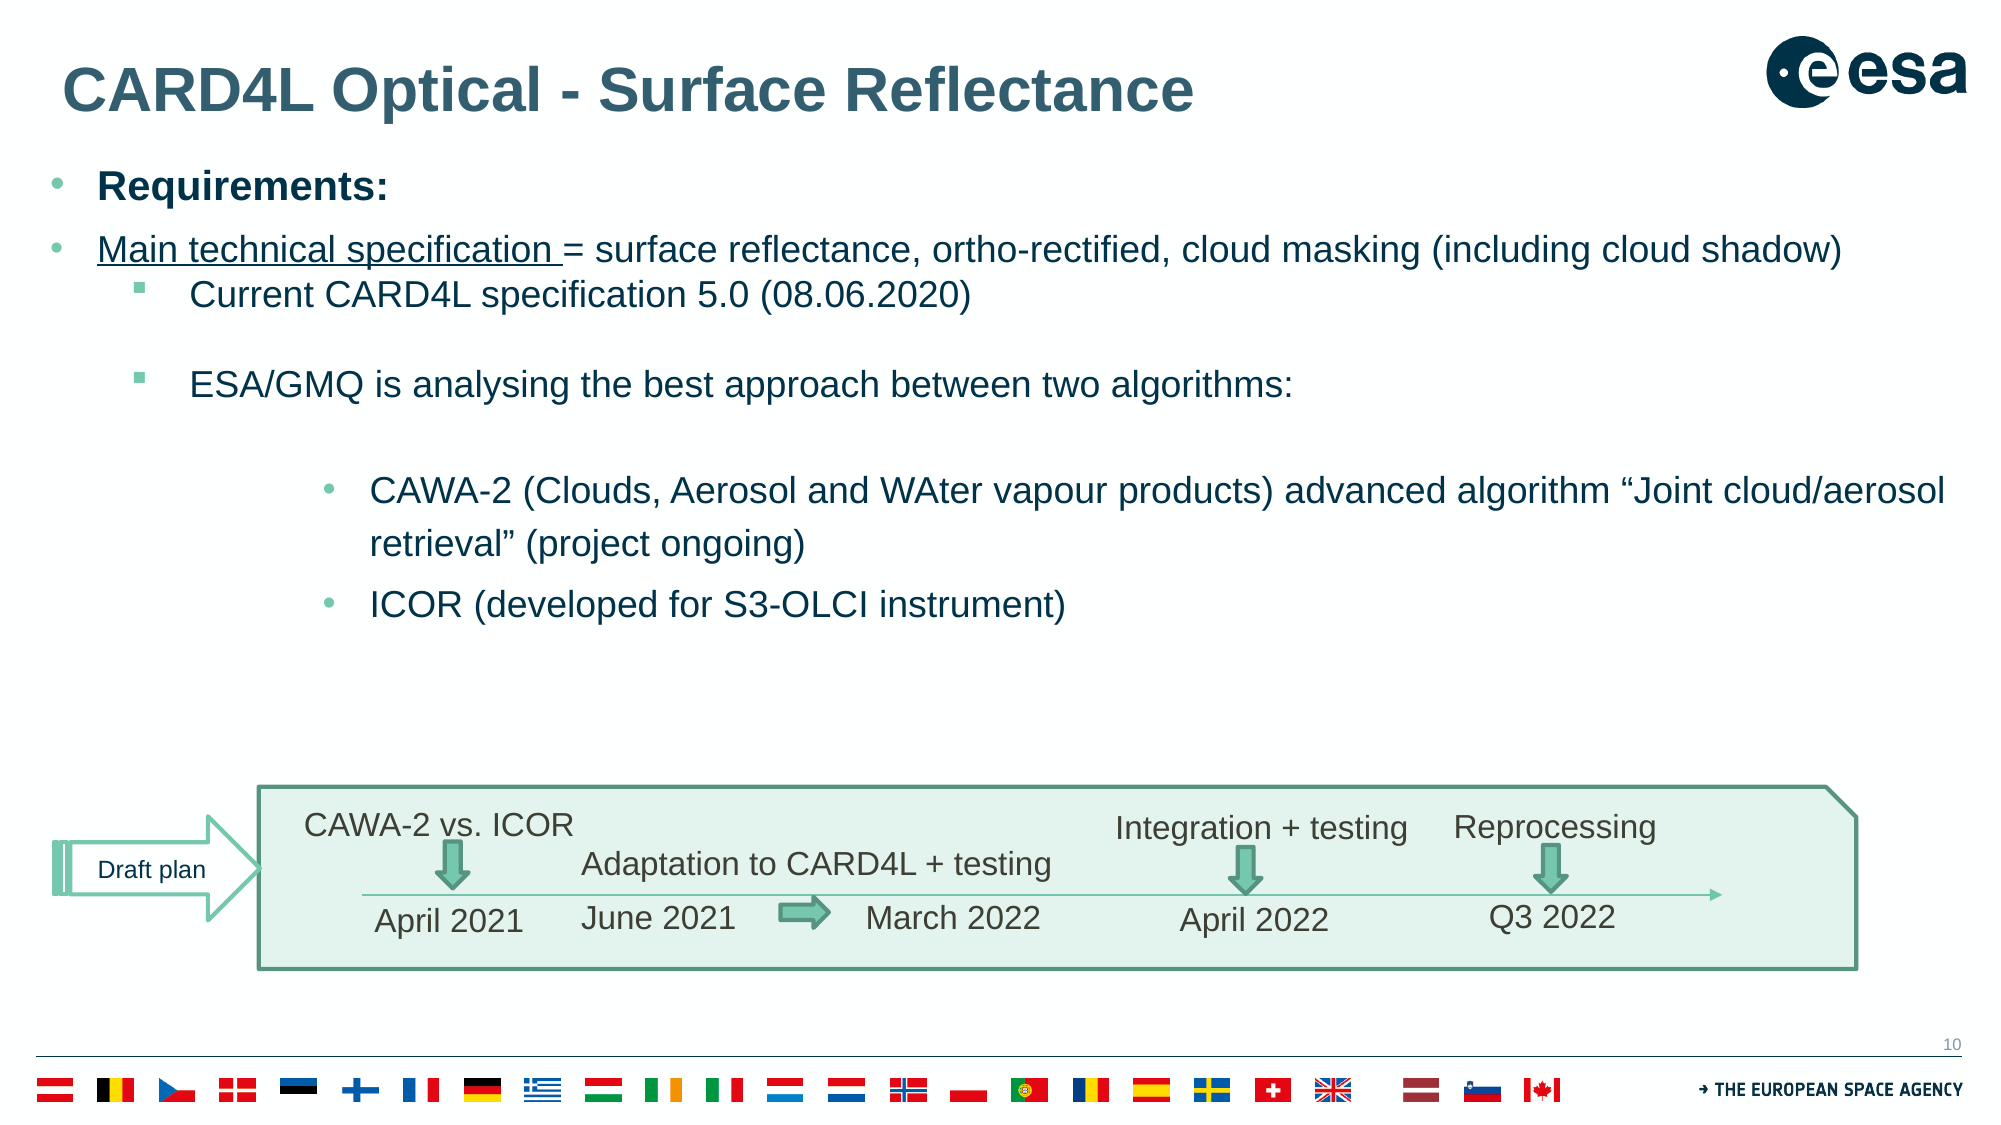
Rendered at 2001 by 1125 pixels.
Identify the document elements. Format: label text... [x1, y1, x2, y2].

picture [1011, 1078, 1048, 1102]
picture [1464, 1078, 1501, 1102]
picture [950, 1078, 987, 1102]
picture [1194, 1078, 1230, 1102]
picture [97, 1078, 134, 1102]
picture [767, 1078, 803, 1102]
list Requirements: Main technical specification = surface reflectance, ortho-rectified, cloud masking (including cloud shadow) Current CARD4L specification 5.0 (08.06.2020) ESA/GMQ is analysing the best approach between two algorithms: CAWA-2 (Clouds, Aerosol and WAter vapour products) advanced algorithm “Joint cloud/aerosol retrieval” (project ongoing) ICOR (developed for S3-OLCI instrument) [35, 141, 1965, 1051]
text_box Reprocessing [1438, 790, 1689, 853]
picture [585, 1078, 622, 1102]
picture [1524, 1078, 1560, 1102]
text_box Integration + testing [1100, 798, 1457, 854]
picture [828, 1078, 865, 1102]
picture [890, 1078, 927, 1102]
picture [524, 1078, 561, 1102]
picture [159, 1078, 195, 1102]
text_box Q3 2022 [1474, 888, 1548, 893]
title CARD4L Optical - Surface Reflectance [62, 41, 1722, 132]
picture [1133, 1078, 1170, 1102]
picture [1694, 0, 2001, 180]
picture [403, 1078, 439, 1102]
text_box April 2021 [359, 891, 583, 947]
picture [706, 1078, 743, 1102]
picture [1255, 1078, 1291, 1102]
text_box Q3 2022 [1554, 888, 1670, 893]
picture [1403, 1078, 1439, 1102]
text_box [434, 851, 471, 891]
text_box [1227, 844, 1264, 893]
picture [37, 1078, 73, 1102]
text_box [1532, 842, 1569, 893]
text_box April 2022 [1164, 902, 1366, 946]
text_box Draft plan [52, 814, 263, 923]
text_box [778, 902, 831, 930]
picture [1073, 1078, 1109, 1102]
picture [464, 1078, 501, 1102]
picture [1696, 1080, 1966, 1098]
text_box [256, 784, 1859, 972]
picture [645, 1078, 682, 1102]
text_box June 2021 March 2022 [566, 902, 1137, 944]
picture [1315, 1078, 1351, 1102]
picture [342, 1078, 379, 1102]
text_box Adaptation to CARD4L + testing [566, 834, 1137, 890]
picture [219, 1078, 256, 1102]
text_box CAWA-2 vs. ICOR [289, 788, 619, 851]
text_box Q3 2022 [1474, 902, 1670, 943]
picture [280, 1078, 317, 1102]
